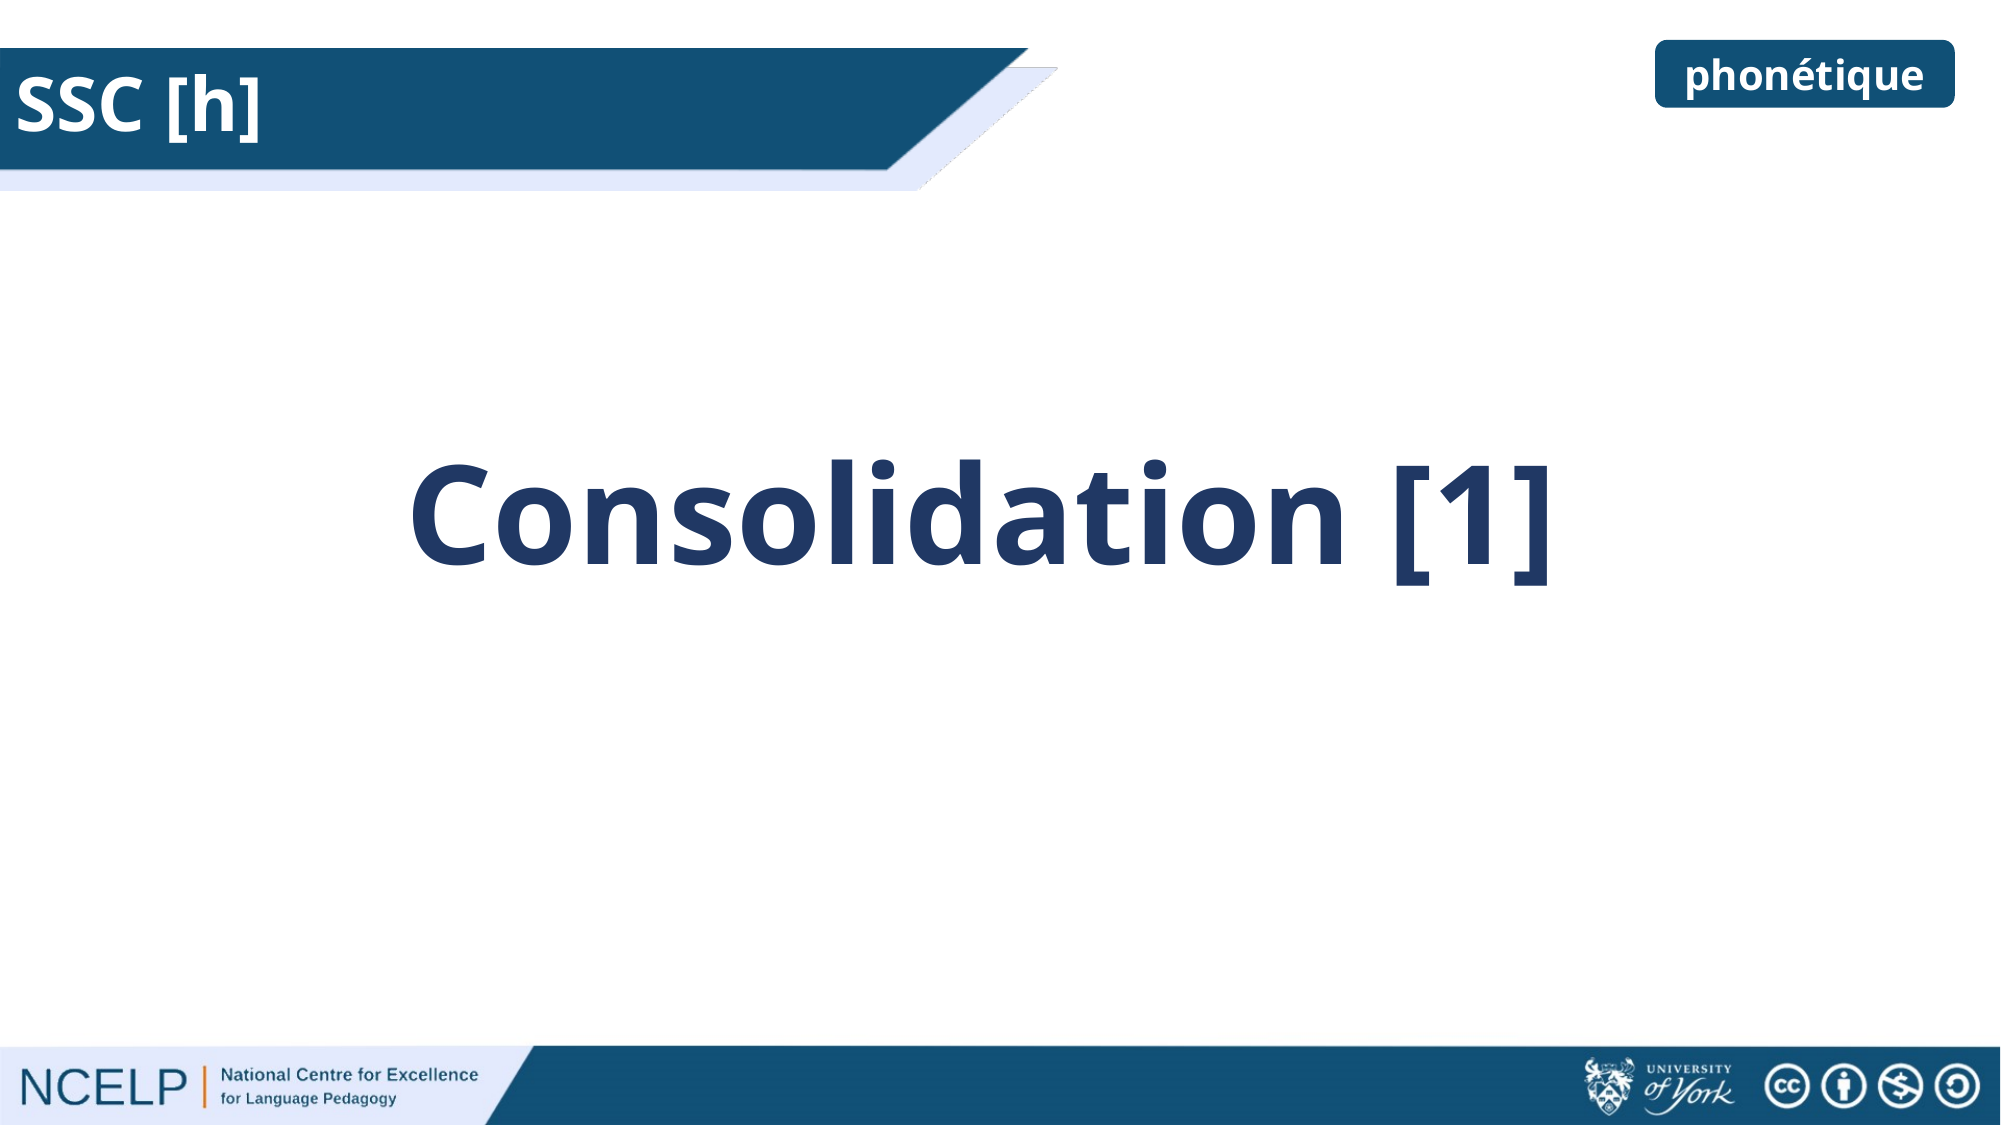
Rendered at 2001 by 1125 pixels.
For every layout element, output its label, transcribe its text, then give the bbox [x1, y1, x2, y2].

text_box Consolidation [1] [53, 419, 1910, 600]
picture [0, 0, 2001, 1125]
text_box phonétique [1655, 39, 1955, 108]
